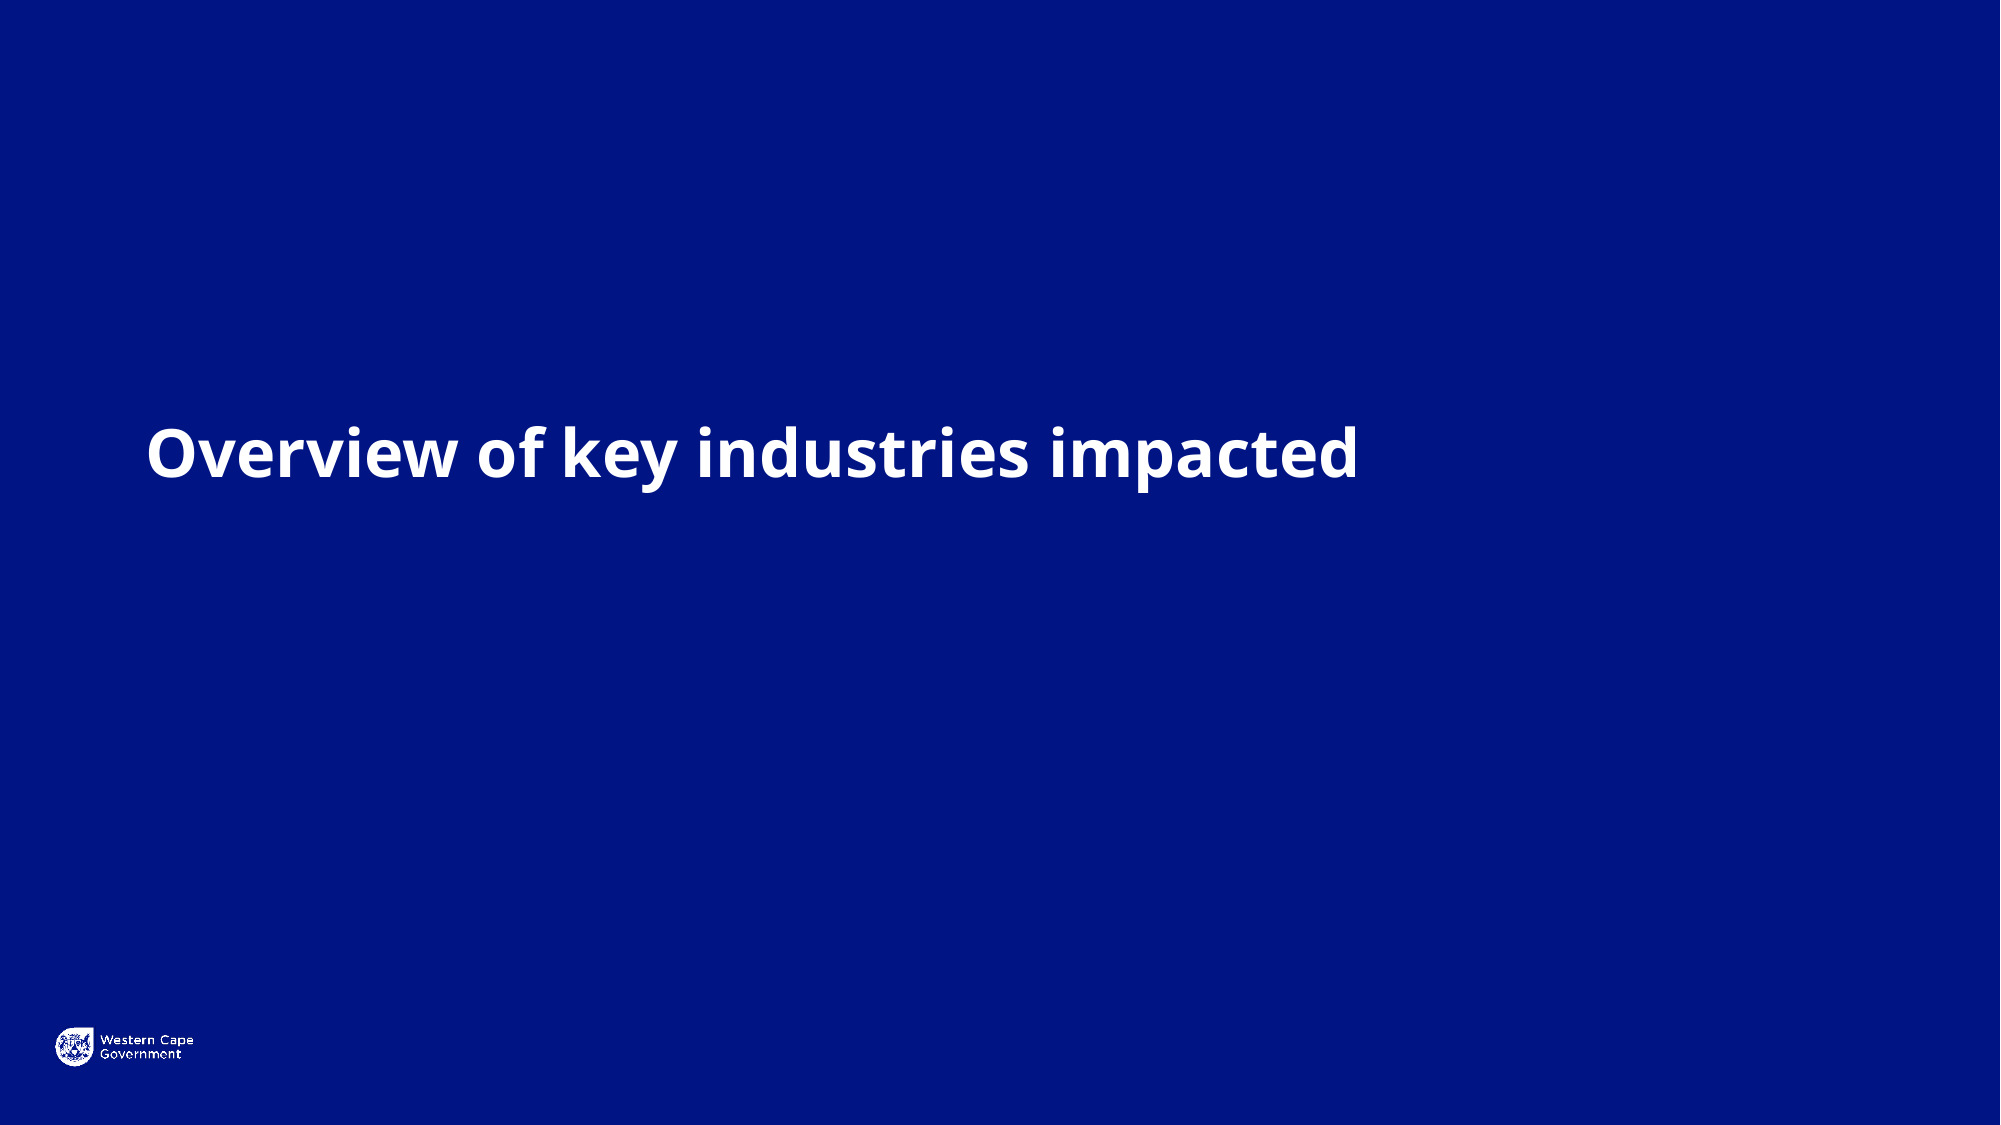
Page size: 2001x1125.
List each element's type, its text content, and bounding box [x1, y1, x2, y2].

list Overview of key industries impacted [133, 373, 1945, 528]
picture [39, 1011, 223, 1082]
